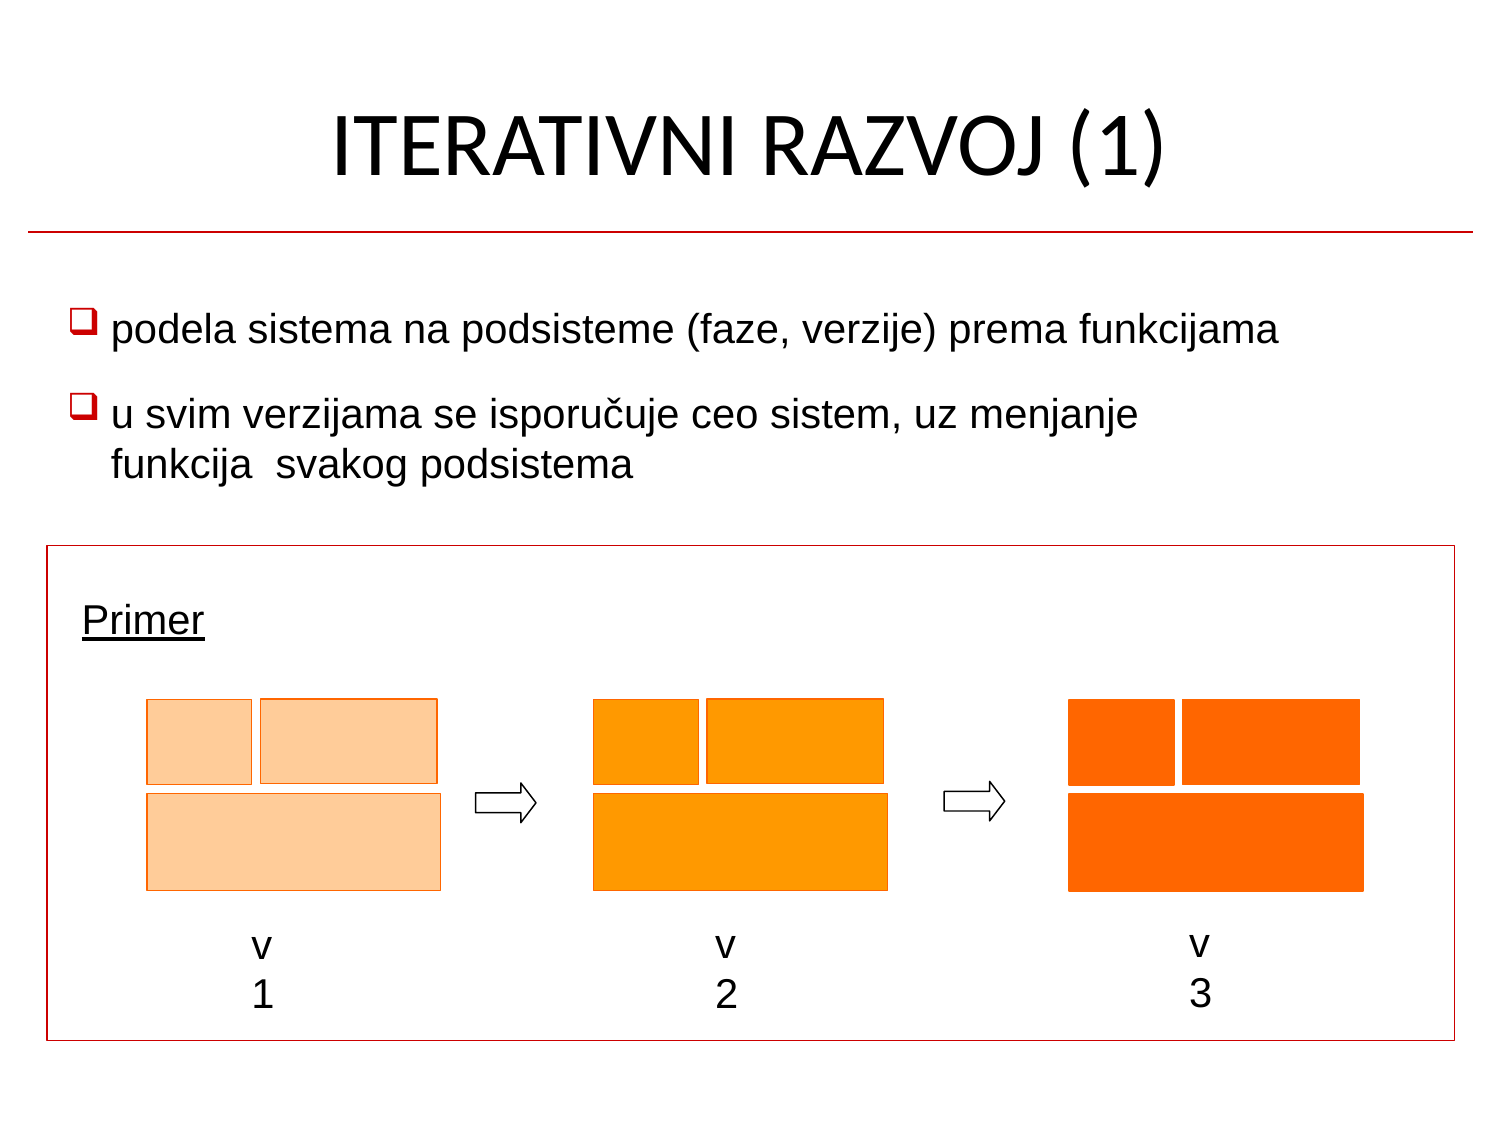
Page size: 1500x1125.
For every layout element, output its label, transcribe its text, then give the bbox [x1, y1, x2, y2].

text_box [47, 545, 1455, 1041]
text_box [260, 698, 437, 784]
text_box [146, 699, 252, 785]
text_box [593, 793, 888, 891]
text_box v2 [715, 917, 759, 1017]
text_box podela sistema na podsisteme (faze, verzije) prema funkcijama u svim verzijama se isporučuje ceo sistem, uz menjanje funkcija svakog podsistema Primer [65, 301, 1292, 545]
text_box [707, 698, 884, 784]
text_box [146, 793, 441, 891]
text_box [593, 699, 699, 785]
title ITERATIVNI RAZVOJ (1) [74, 44, 1425, 231]
text_box v1 [251, 917, 296, 1018]
